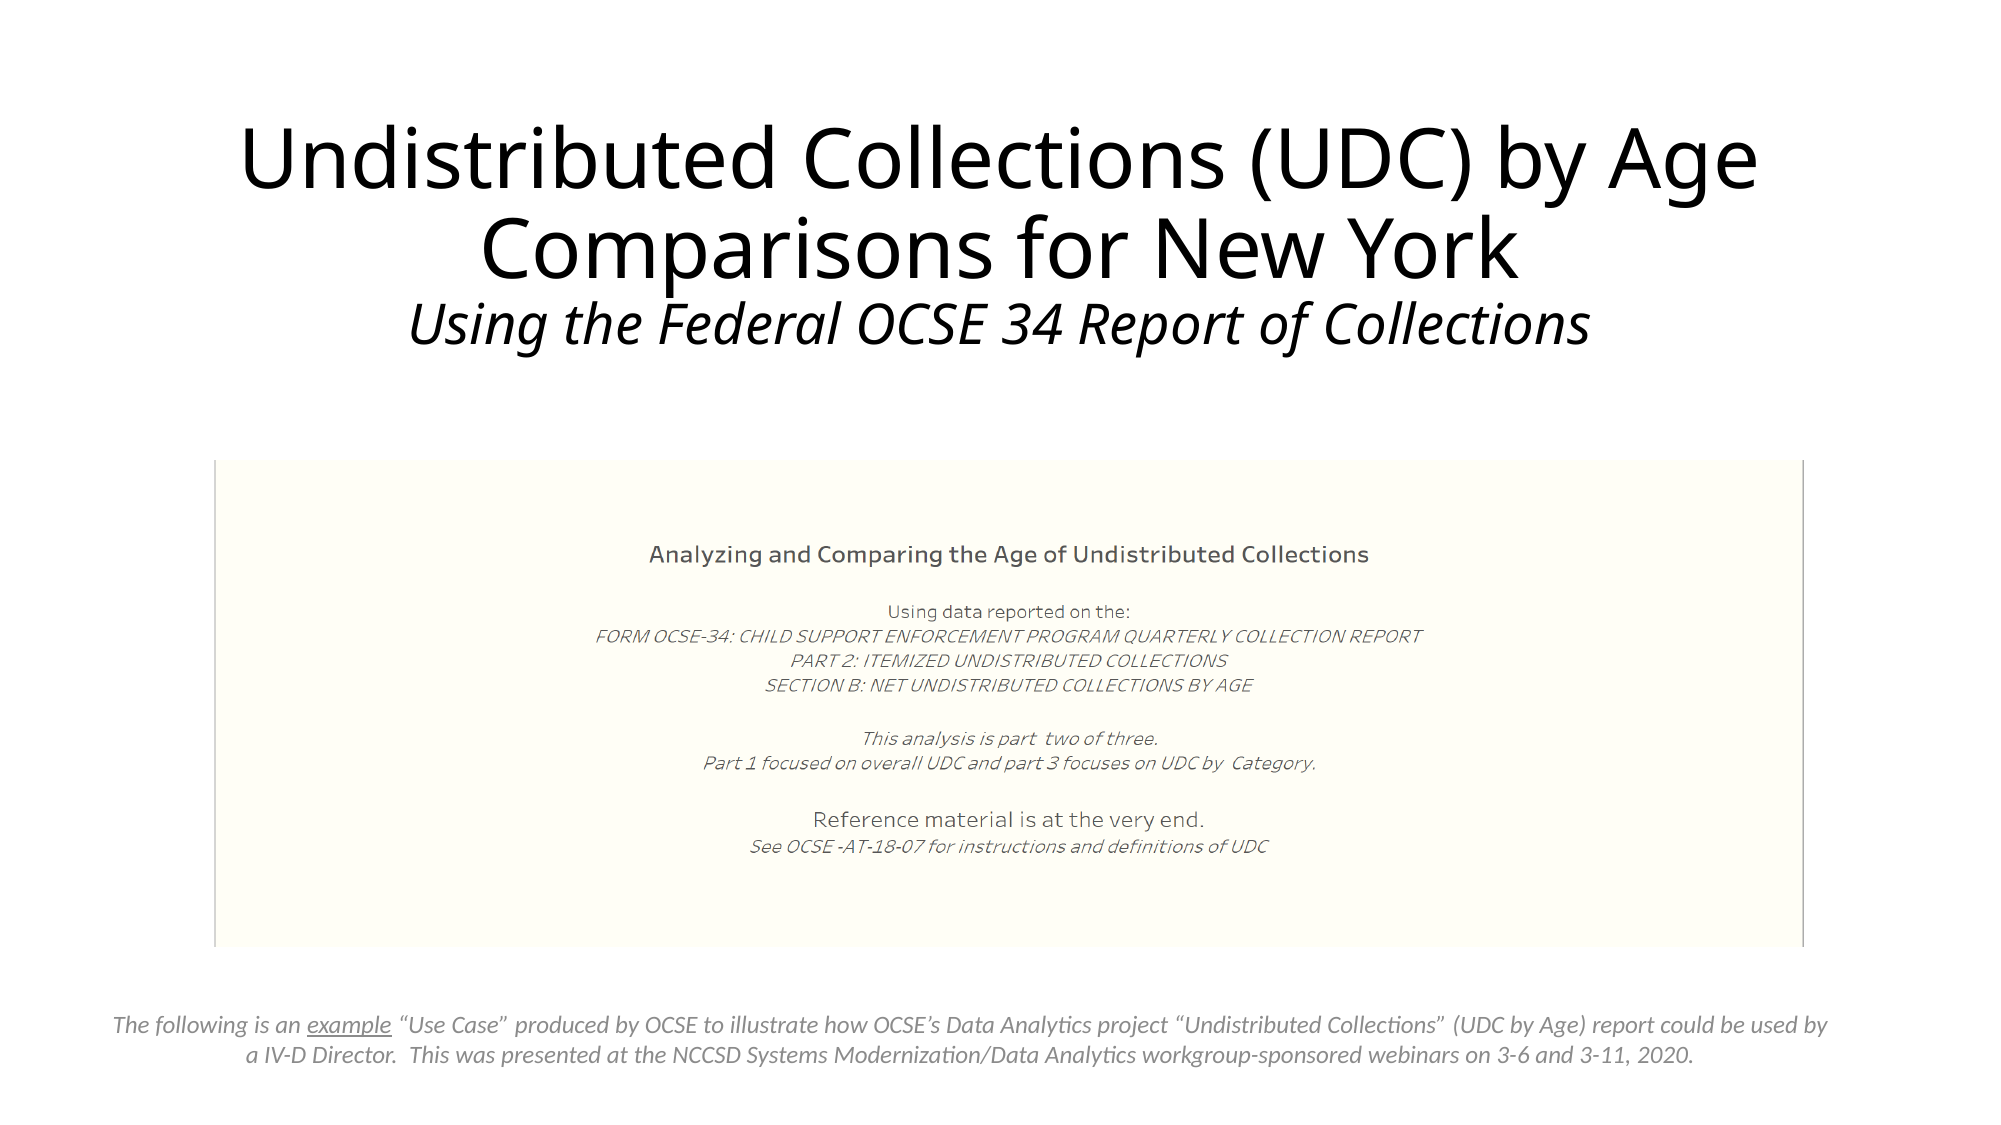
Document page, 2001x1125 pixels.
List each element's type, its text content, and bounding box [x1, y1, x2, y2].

title Undistributed Collections (UDC) by Age Comparisons for New York Using the Federal OCSE 34 Report of Collections [137, 59, 1863, 414]
footer The following is an example “Use Case” produced by OCSE to illustrate how OCSE’s Data Analytics project “Undistributed Collections” (UDC by Age) report could be used by a IV-D Director. This was presented at the NCCSD Systems Modernization/Data Analytics workgroup-sponsored webinars on 3-6 and 3-11, 2020. [95, 1008, 1848, 1069]
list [181, 460, 1863, 947]
